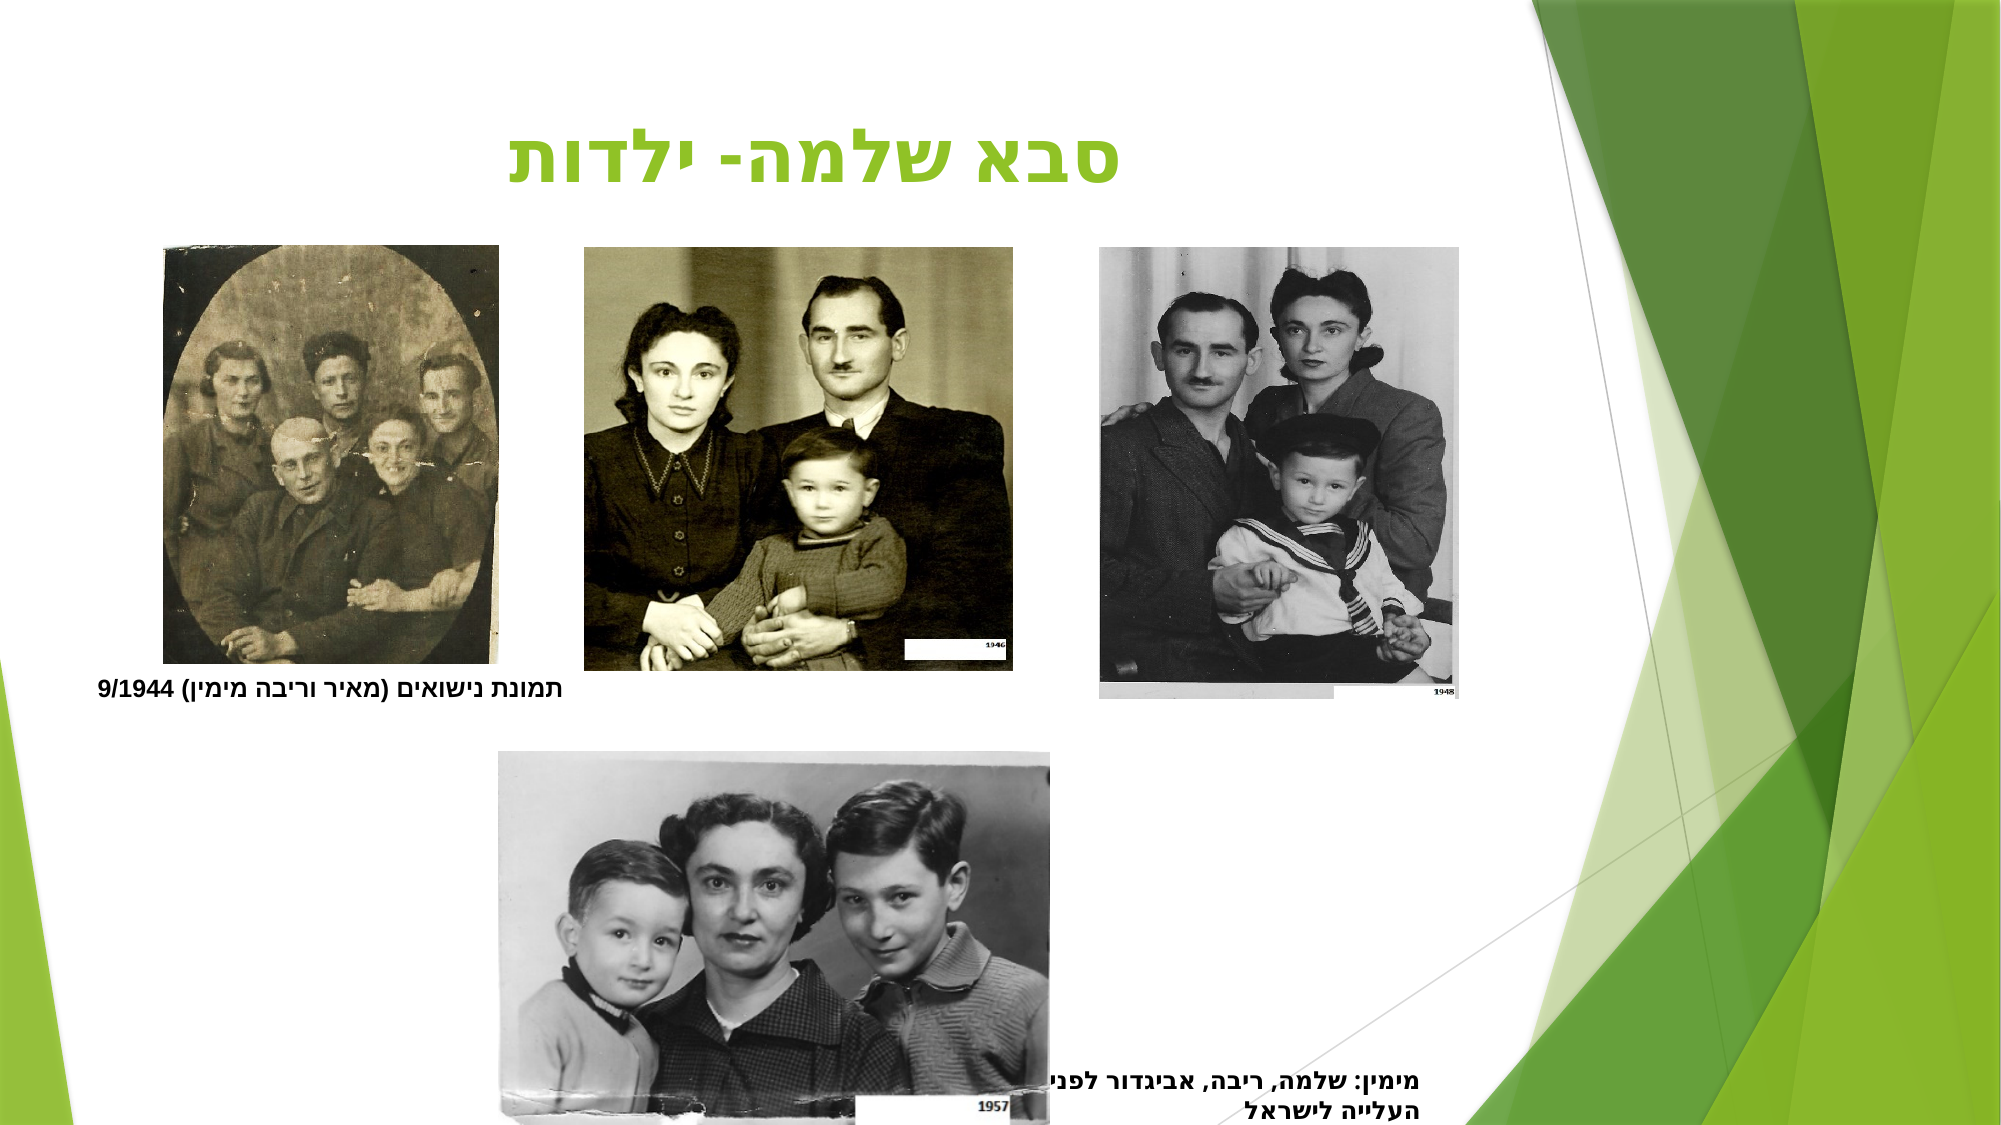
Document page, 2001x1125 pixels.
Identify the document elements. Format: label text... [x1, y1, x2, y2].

picture [497, 750, 1050, 1125]
text_box מימין: שלמה, ריבה, אביגדור לפני העלייה לישראל [1054, 1057, 1436, 1125]
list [584, 246, 1013, 671]
picture [162, 244, 499, 665]
title סבא שלמה- ילדות [111, 99, 1522, 317]
text_box תמונת נישואים (מאיר וריבה מימין) 9/1944 [82, 665, 579, 711]
picture [1098, 246, 1460, 699]
